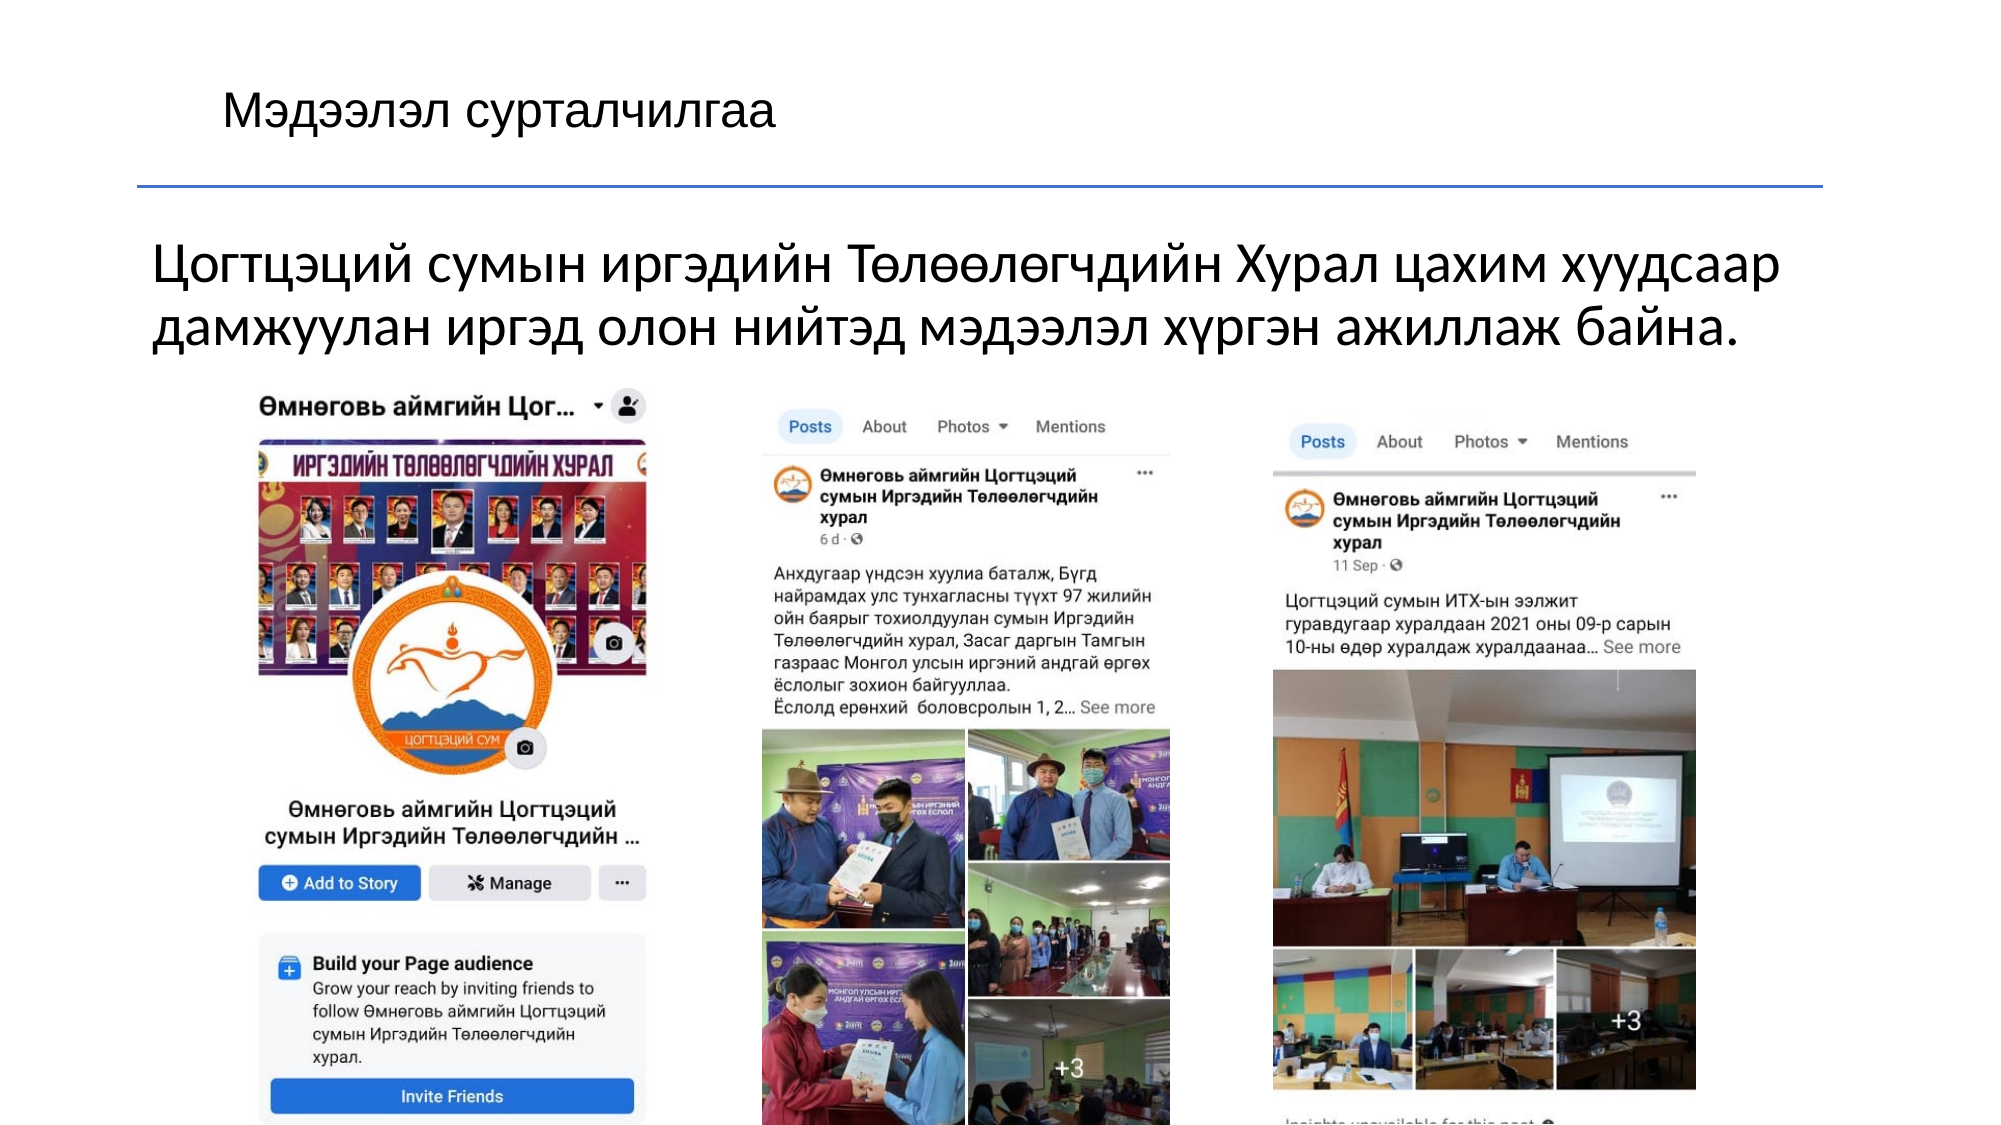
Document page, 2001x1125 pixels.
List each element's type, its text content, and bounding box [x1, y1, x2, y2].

picture [251, 386, 659, 1124]
picture [1273, 412, 1696, 1124]
title Мэдээлэл сурталчилгаа [137, 36, 1810, 185]
picture [762, 402, 1170, 1125]
list Цогтцэций сумын иргэдийн Төлөөлөгчдийн Хурал цахим хуудсаар дамжуулан иргэд олон нийтэд мэдээлэл хүргэн ажиллаж байна. [137, 224, 1863, 938]
